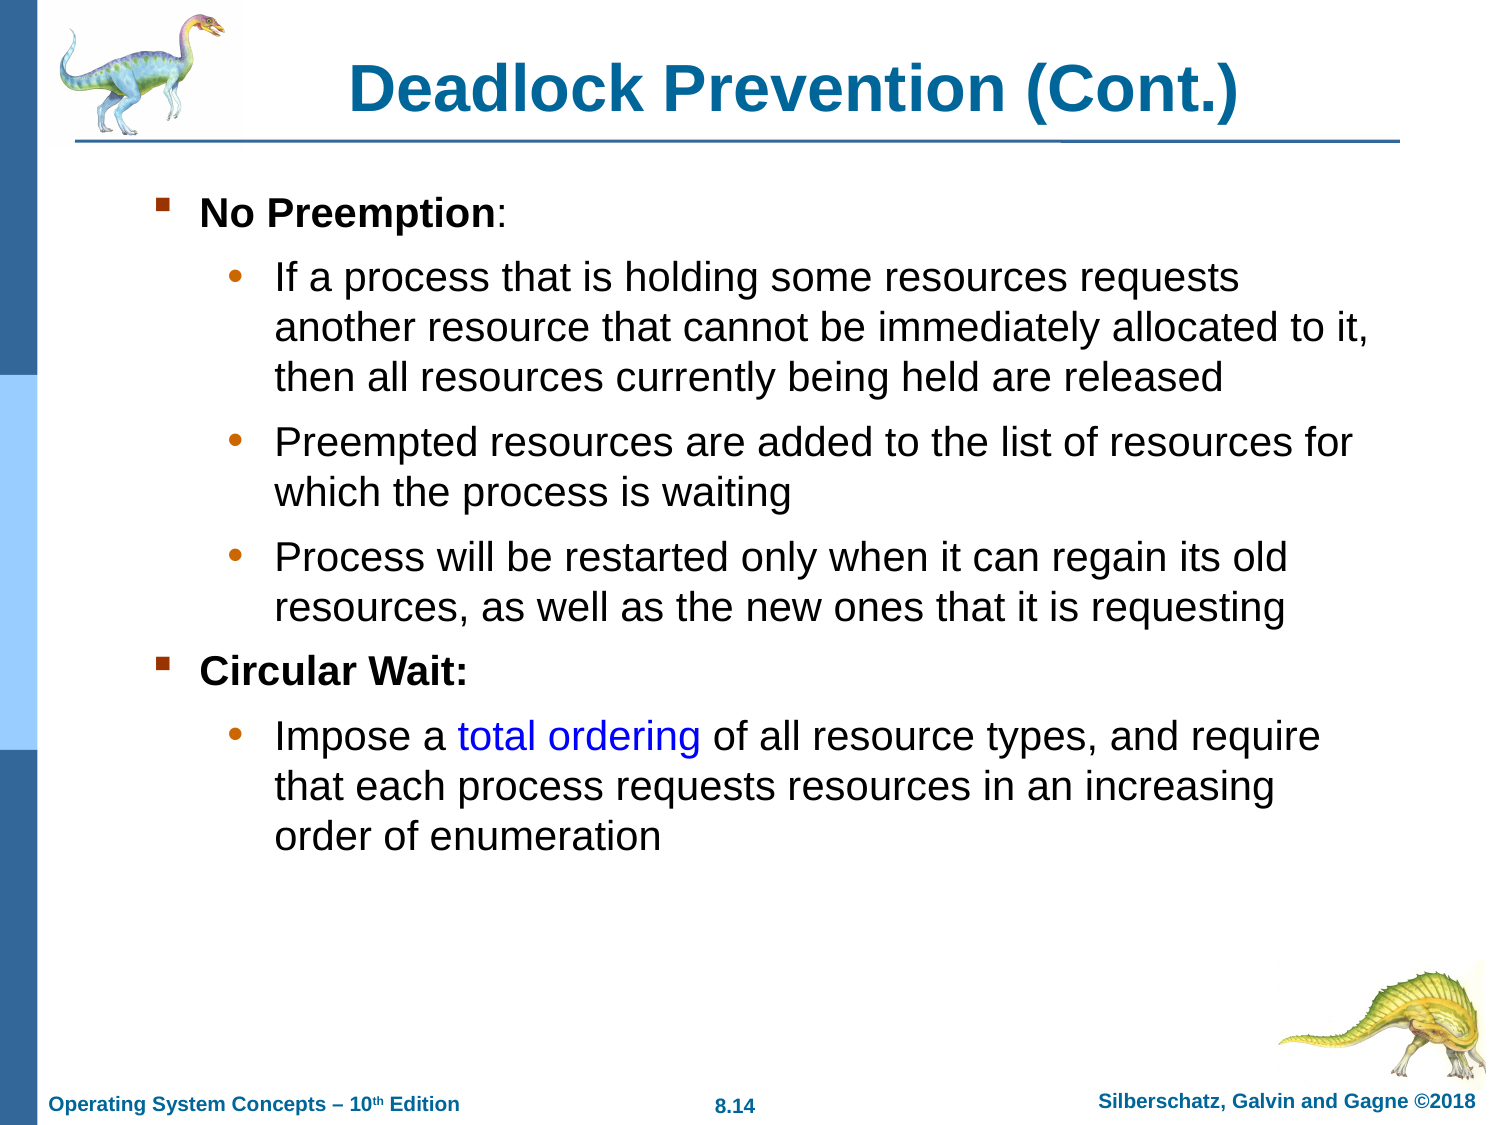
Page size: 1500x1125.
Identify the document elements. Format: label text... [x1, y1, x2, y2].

title Deadlock Prevention (Cont.) [164, 38, 1425, 133]
list No Preemption: If a process that is holding some resources requests another resource that cannot be immediately allocated to it, then all resources currently being held are released Preempted resources are added to the list of resources for which the process is waiting Process will be restarted only when it can regain its old resources, as well as the new ones that it is requesting Circular Wait: Impose a total ordering of all resource types, and require that each process requests resources in an increasing order of enumeration [137, 178, 1398, 908]
picture [46, 0, 243, 149]
picture [1275, 959, 1486, 1090]
